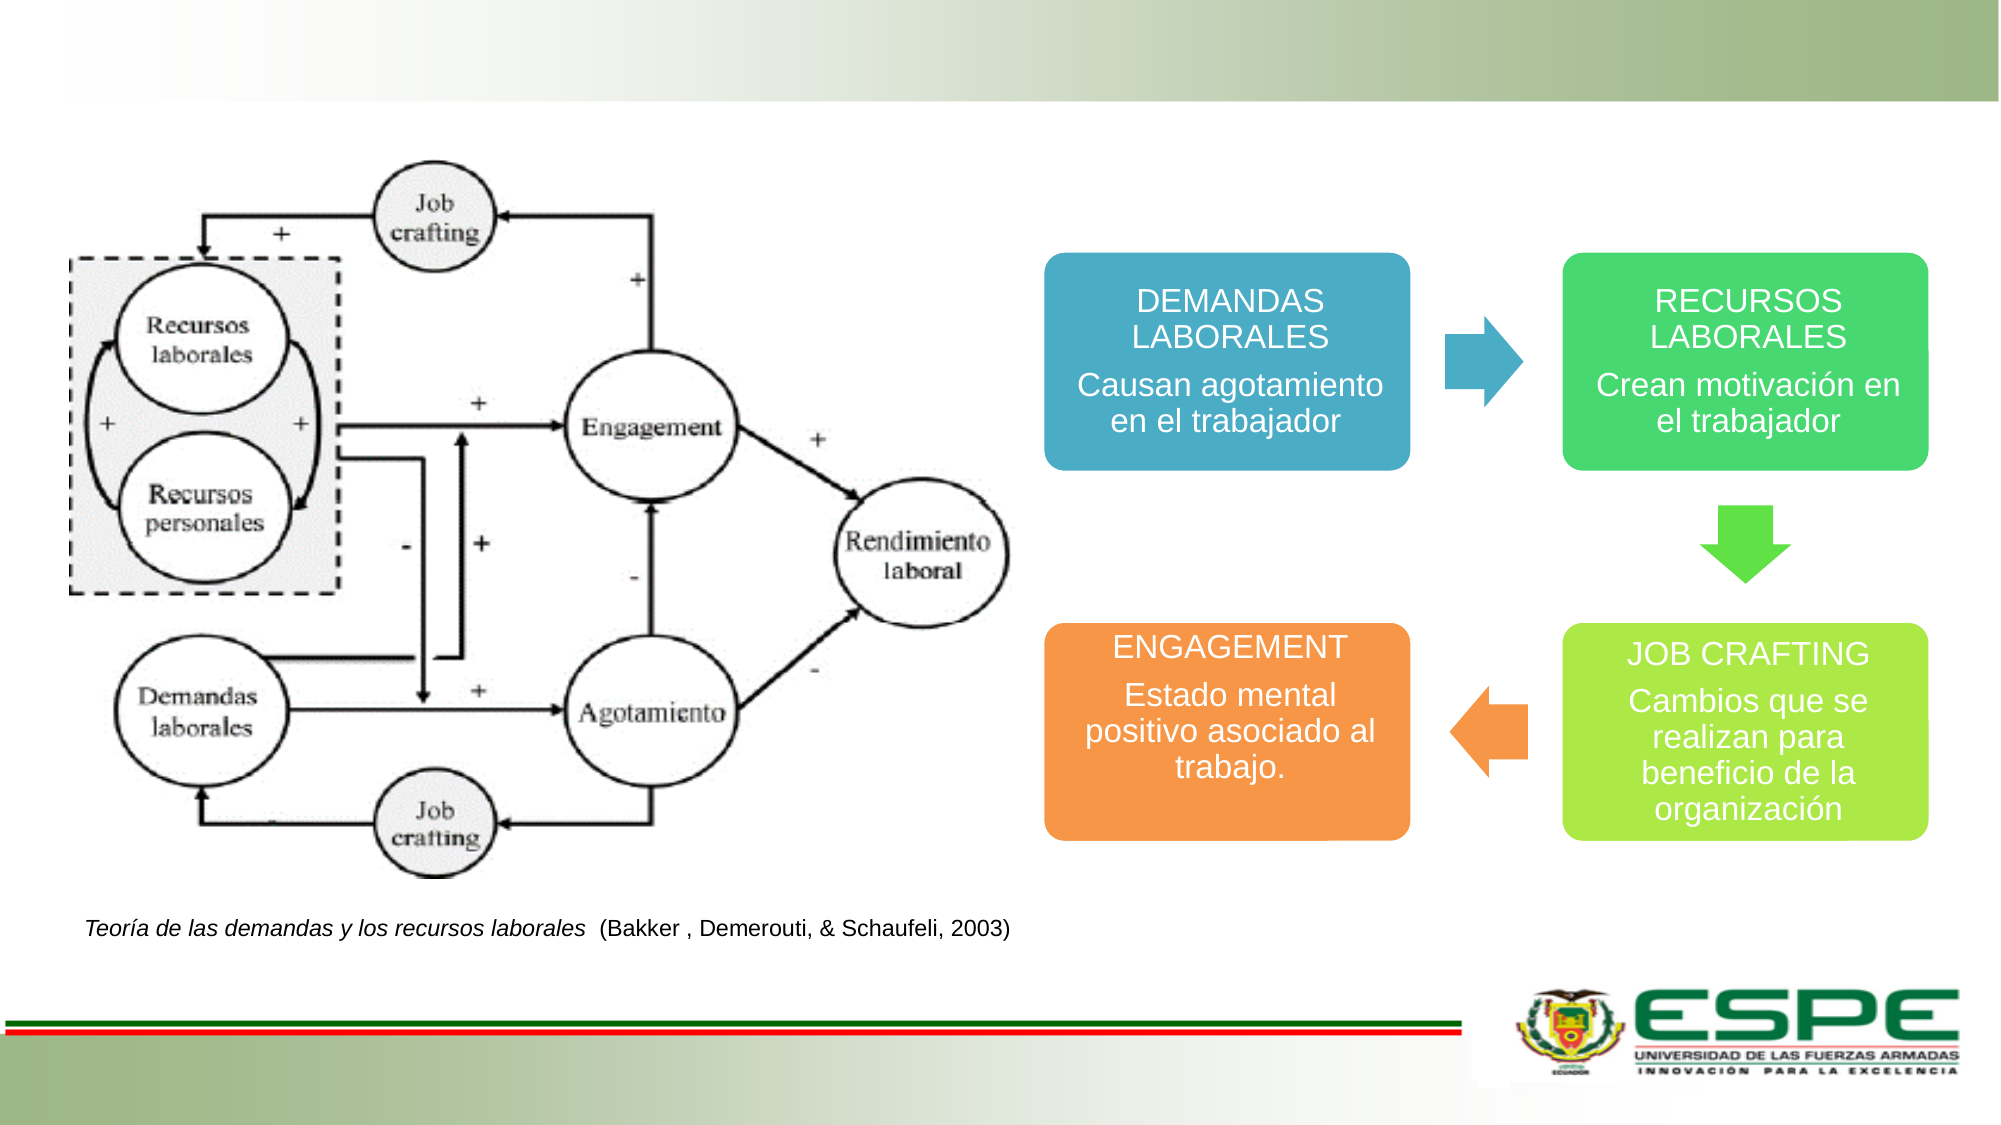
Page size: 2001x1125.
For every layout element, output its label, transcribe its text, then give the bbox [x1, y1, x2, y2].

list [1041, 214, 1932, 879]
picture [0, 0, 2001, 1125]
text_box Teoría de las demandas y los recursos laborales (Bakker , Demerouti, & Schaufeli, 2003) [69, 908, 1043, 950]
